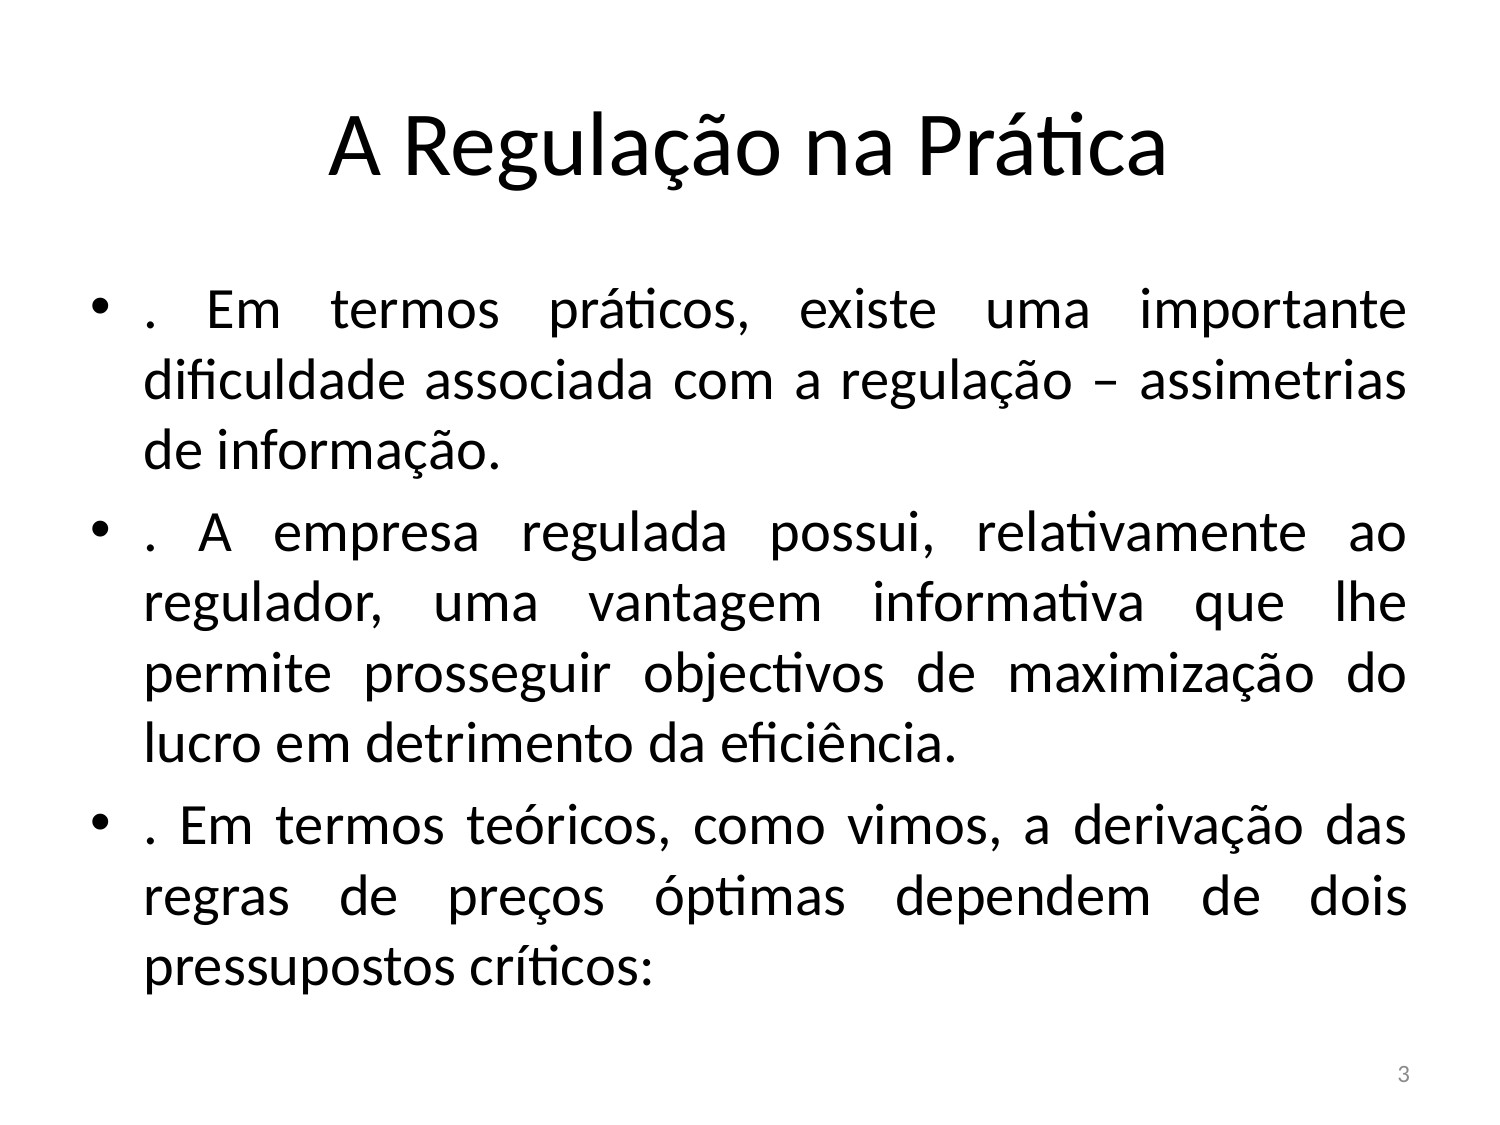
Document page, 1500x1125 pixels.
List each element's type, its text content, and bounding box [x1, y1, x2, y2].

list . Em termos práticos, existe uma importante dificuldade associada com a regulação – assimetrias de informação. . A empresa regulada possui, relativamente ao regulador, uma vantagem informativa que lhe permite prosseguir objectivos de maximização do lucro em detrimento da eficiência. . Em termos teóricos, como vimos, a derivação das regras de preços óptimas dependem de dois pressupostos críticos: [75, 262, 1425, 1005]
title A Regulação na Prática [75, 45, 1425, 233]
slide_number 3 [1074, 1042, 1425, 1103]
